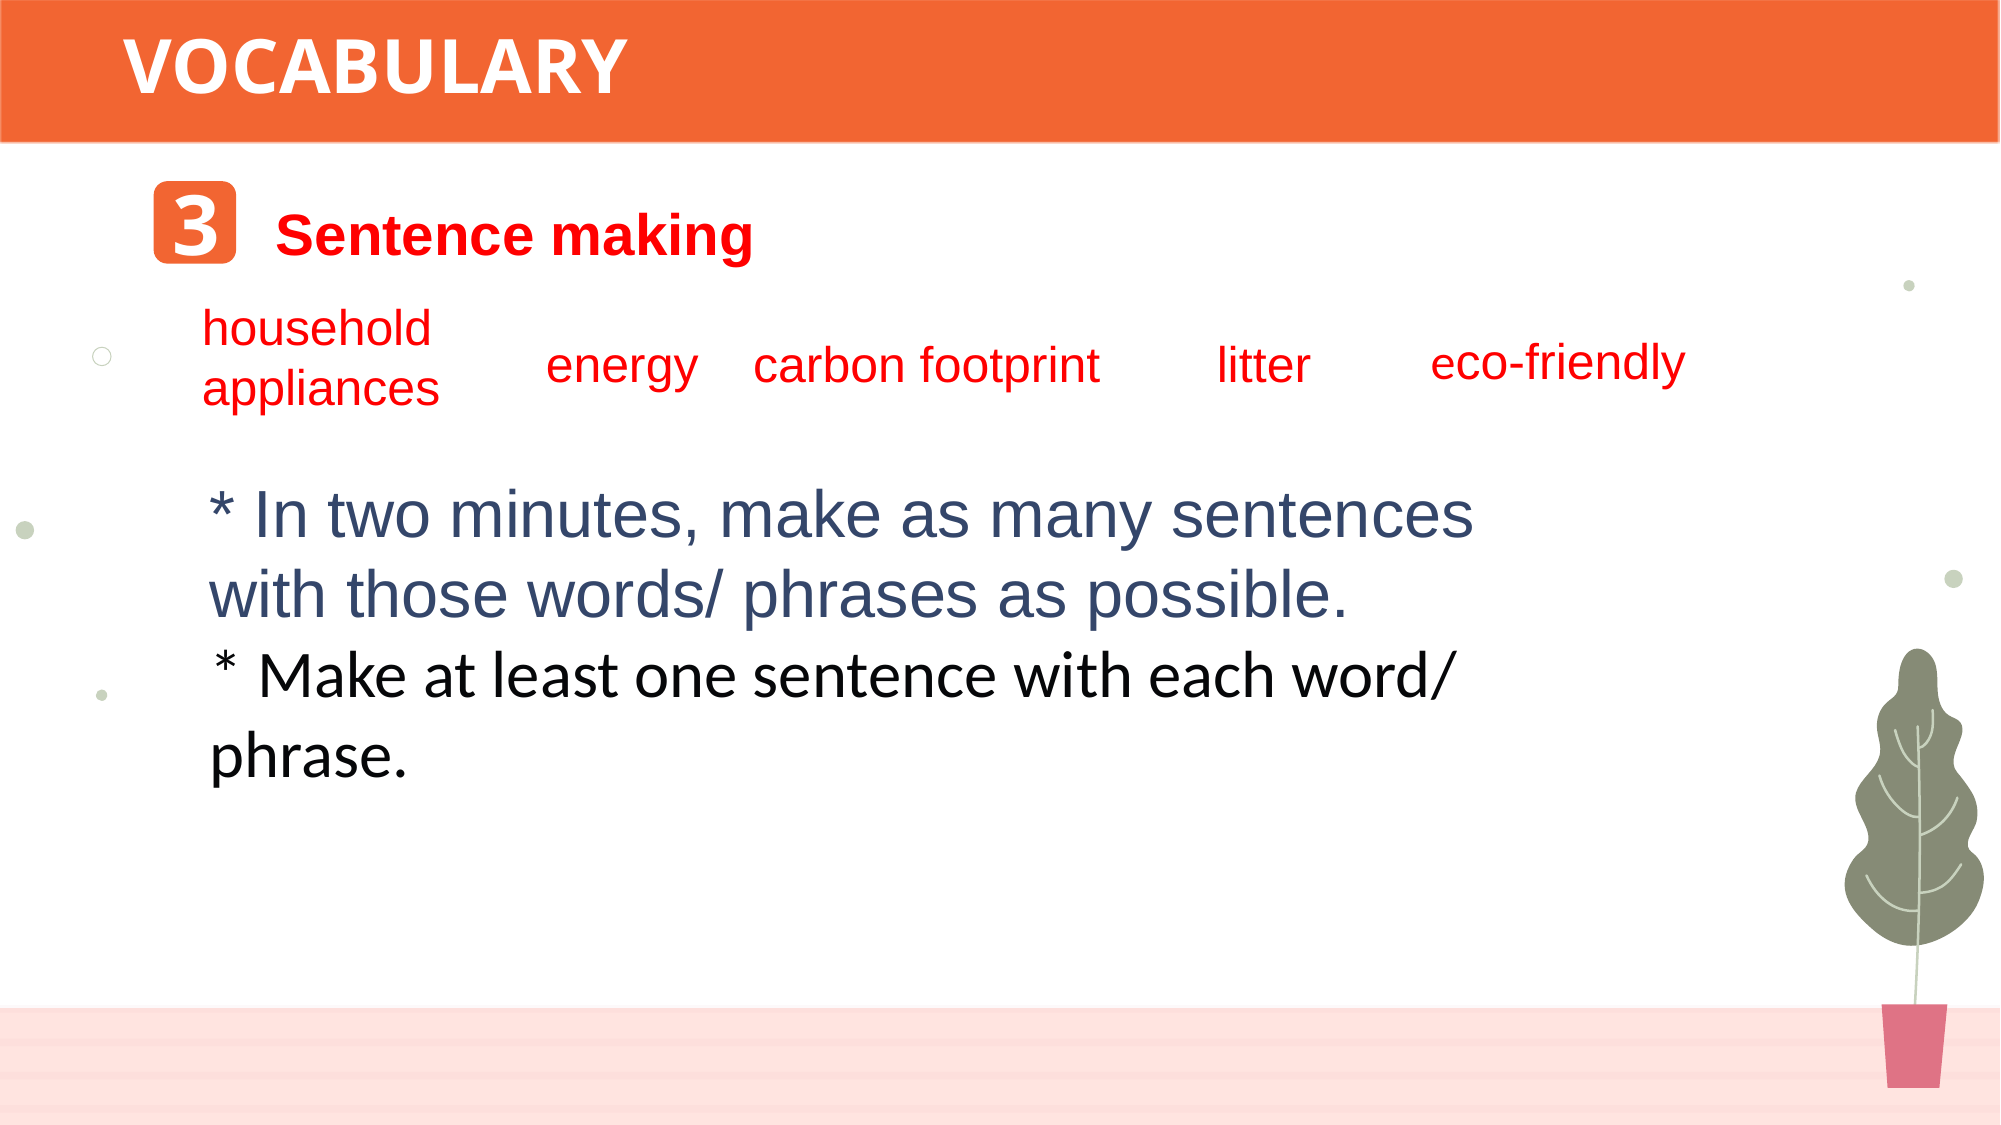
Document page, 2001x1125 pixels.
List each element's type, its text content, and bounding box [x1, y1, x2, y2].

text_box 3 [157, 164, 232, 280]
text_box eco-friendly [1408, 282, 1780, 438]
text_box [151, 183, 157, 262]
text_box litter [1194, 285, 1552, 440]
text_box carbon footprint [709, 285, 1145, 440]
text_box [232, 182, 239, 263]
text_box energy [532, 285, 729, 440]
text_box * In two minutes, make as many sentences with those words/ phrases as possible. * Make at least one sentence with each word/ phrase. [194, 463, 1626, 923]
picture [0, 0, 2000, 144]
text_box Sentence making [261, 189, 1494, 275]
text_box household appliances [179, 278, 552, 433]
